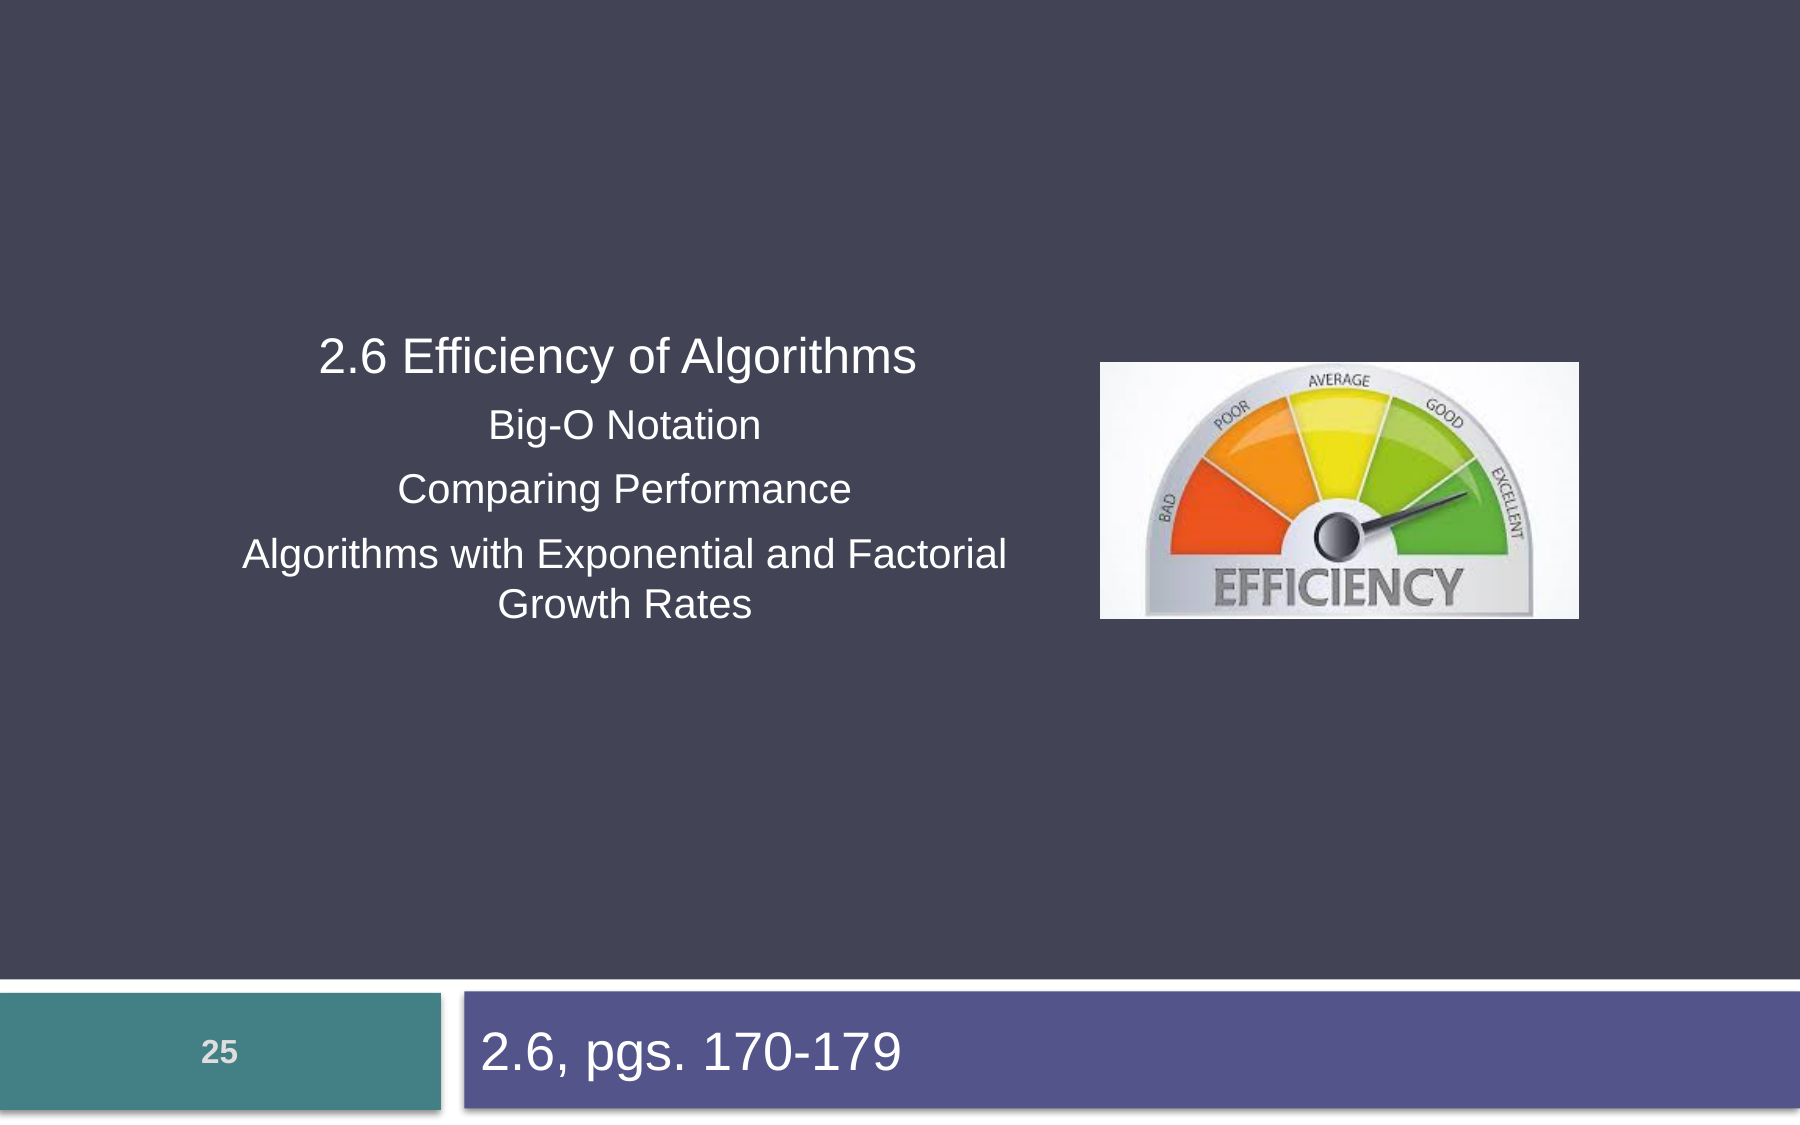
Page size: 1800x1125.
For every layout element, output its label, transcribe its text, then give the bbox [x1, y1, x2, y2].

subtitle 2.6, pgs. 170-179 [464, 992, 1786, 1106]
picture [1099, 362, 1579, 619]
slide_number 25 [137, 1018, 302, 1082]
text_box 2.6 Efficiency of Algorithms Big-O Notation Comparing Performance Algorithms with Exponential and Factorial Growth Rates [200, 50, 1050, 900]
